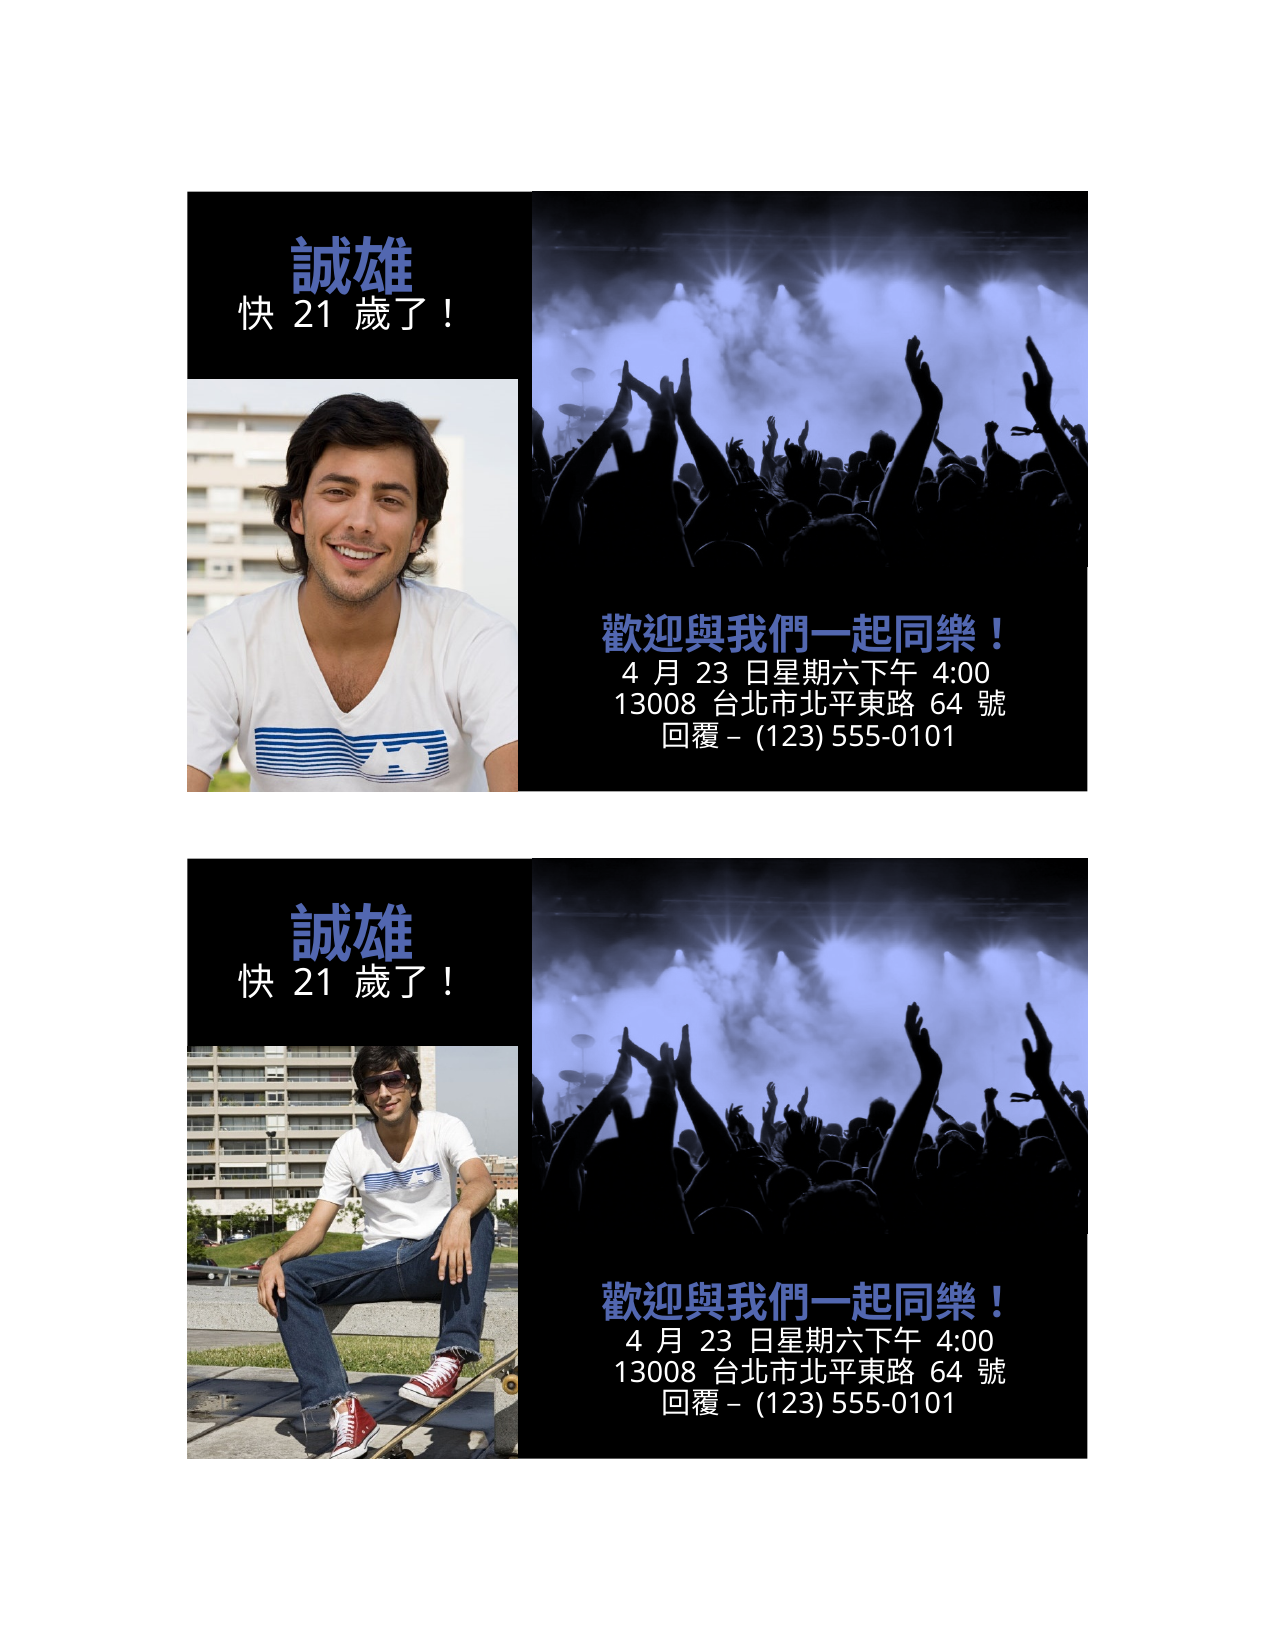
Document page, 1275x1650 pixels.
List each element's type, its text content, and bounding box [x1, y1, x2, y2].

list 快 21 歲了！ [187, 950, 518, 1030]
picture [187, 1046, 518, 1459]
list 歡迎與我們一起同樂！ [532, 586, 1088, 650]
list 4 月 23 日星期六下午 4:00 13008 台北市北平東路 64 號 回覆 – (123) 555-0101 [532, 650, 1088, 783]
list 誠雄 [187, 897, 518, 950]
picture [187, 379, 518, 792]
picture [532, 858, 1088, 1234]
list 快 21 歲了！ [187, 282, 518, 362]
list 4 月 23 日星期六下午 4:00 13008 台北市北平東路 64 號 回覆 – (123) 555-0101 [532, 1318, 1088, 1450]
picture [532, 191, 1088, 567]
list 歡迎與我們一起同樂！ [532, 1253, 1088, 1318]
list 誠雄 [187, 230, 518, 282]
